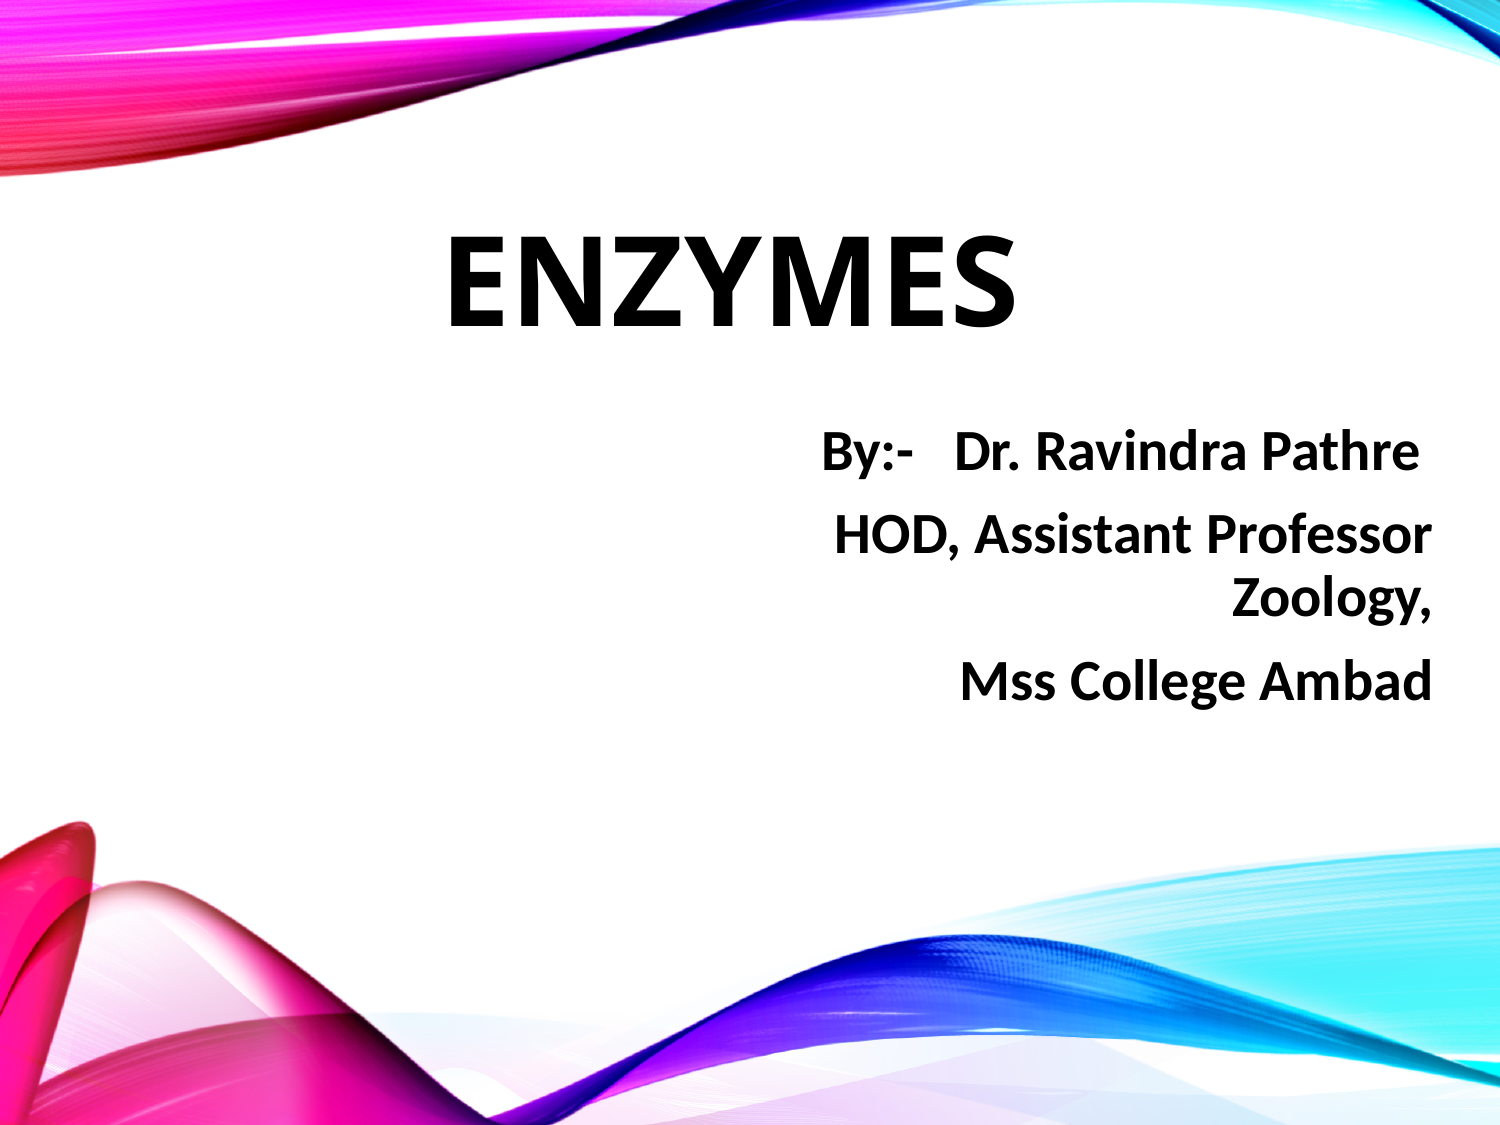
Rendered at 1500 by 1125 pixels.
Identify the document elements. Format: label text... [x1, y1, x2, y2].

title enzymes [87, 65, 1376, 354]
picture [0, 819, 1500, 1125]
subtitle By:- Dr. Ravindra Pathre HOD, Assistant Professor Zoology, Mss College Ambad [87, 412, 1437, 877]
picture [0, 0, 1500, 178]
